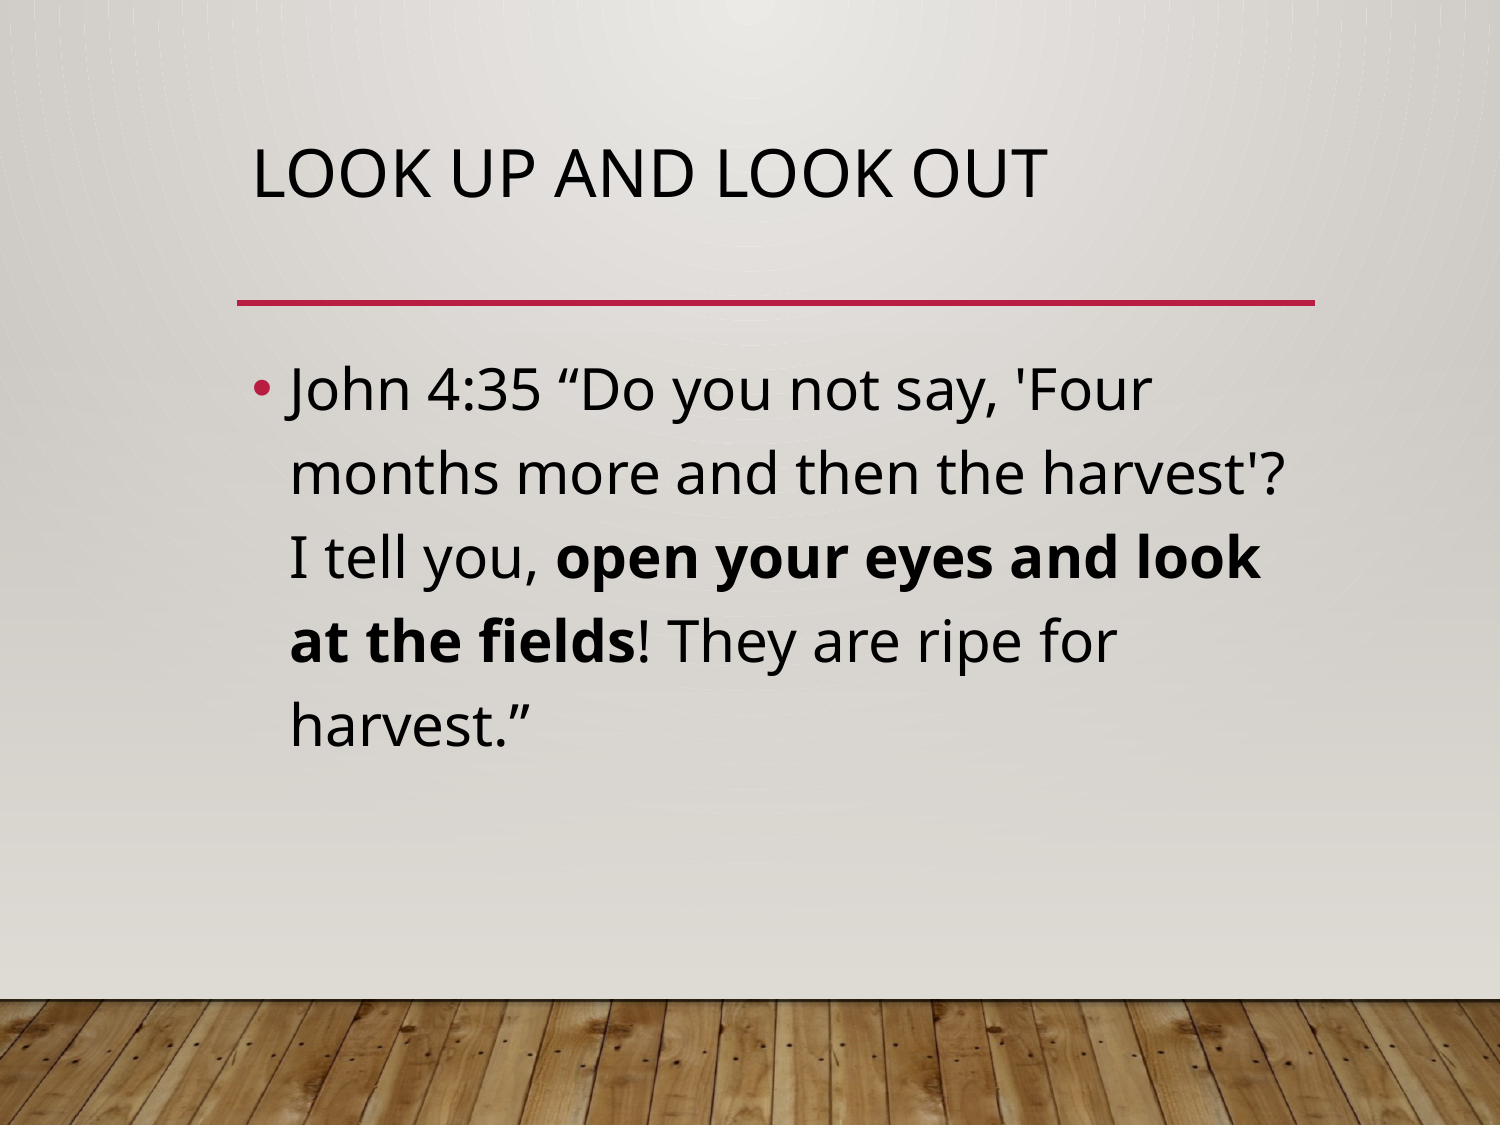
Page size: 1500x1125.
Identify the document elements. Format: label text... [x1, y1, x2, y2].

title Look up and Look out [236, 131, 1315, 305]
picture [0, 999, 1500, 1125]
list John 4:35 “Do you not say, 'Four months more and then the harvest'? I tell you, open your eyes and look at the fields! They are ripe for harvest.” [236, 330, 1315, 897]
